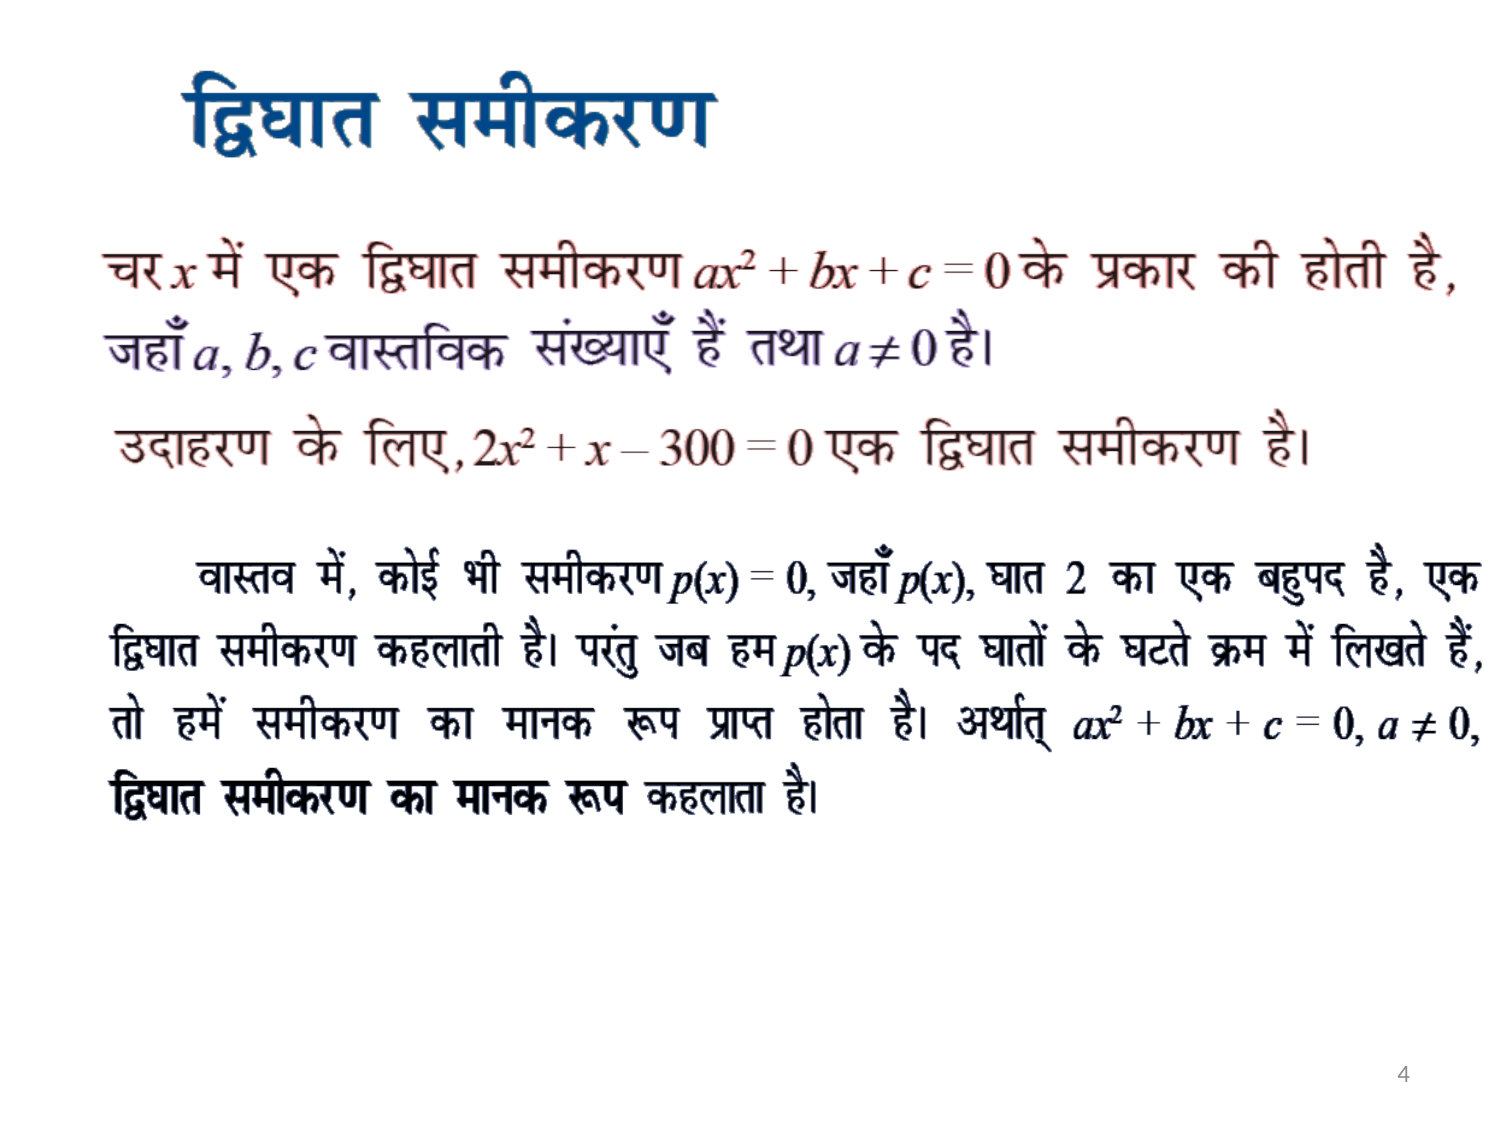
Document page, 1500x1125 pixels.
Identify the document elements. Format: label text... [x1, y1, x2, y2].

picture [99, 537, 1500, 826]
picture [87, 224, 1460, 305]
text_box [87, 299, 1002, 388]
slide_number 4 [1074, 1042, 1425, 1103]
picture [112, 399, 1319, 482]
picture [162, 49, 734, 173]
